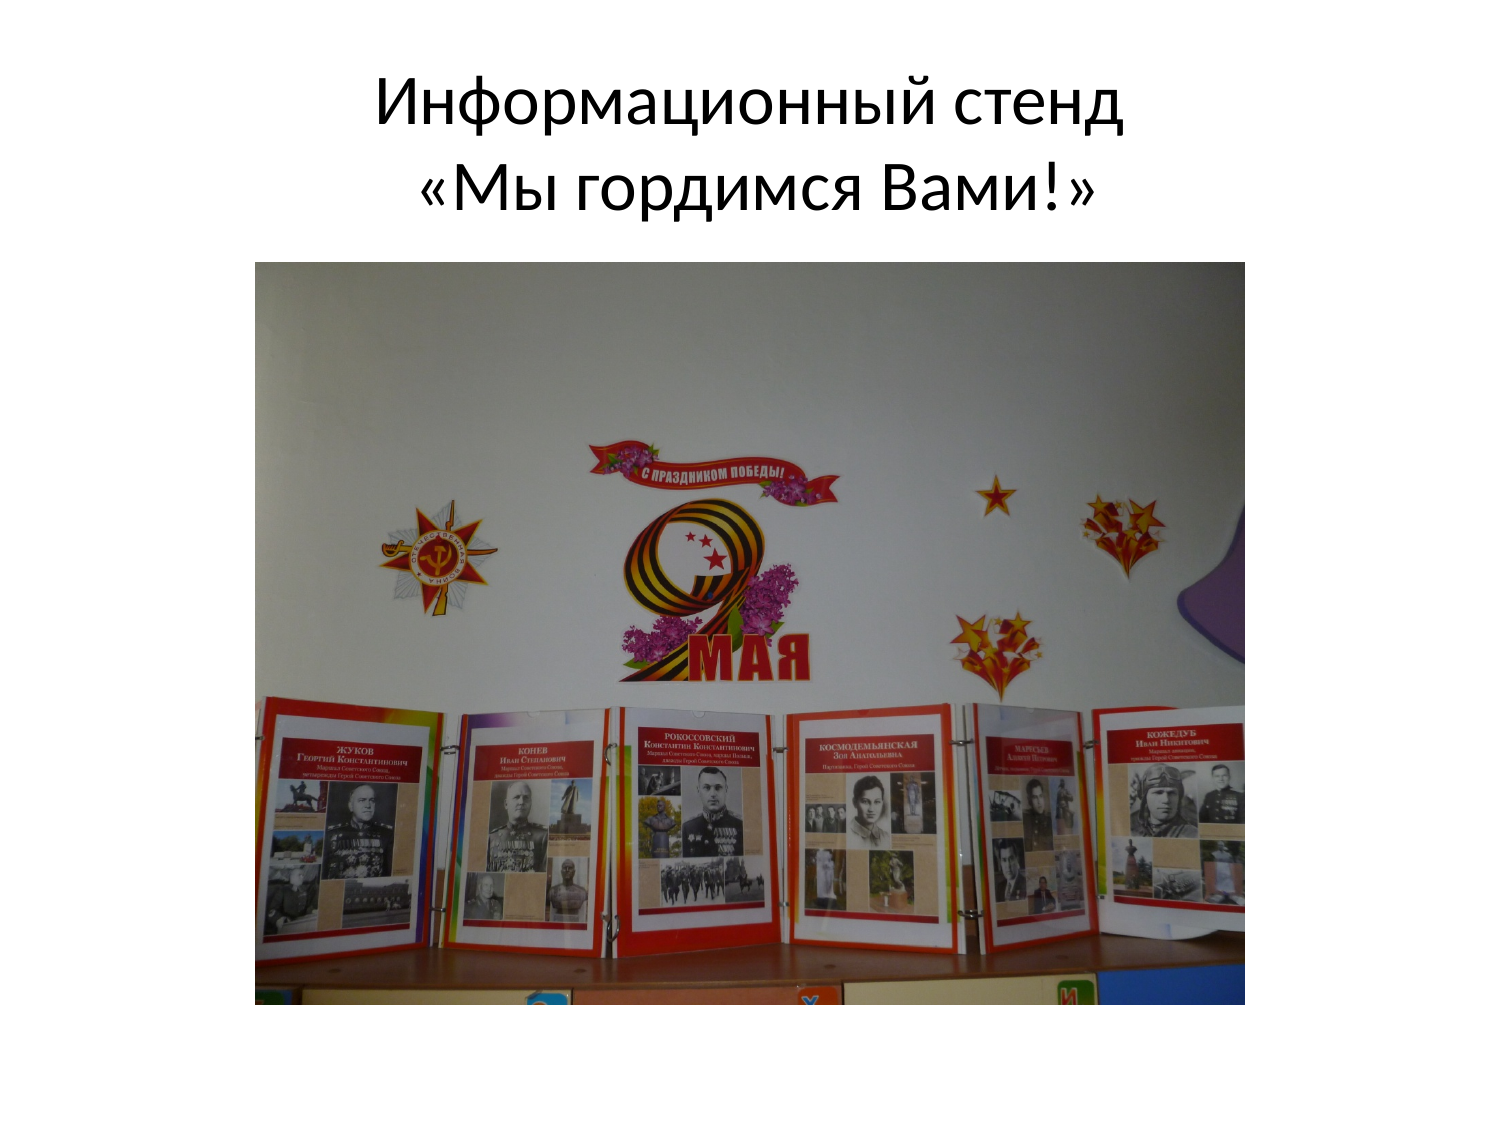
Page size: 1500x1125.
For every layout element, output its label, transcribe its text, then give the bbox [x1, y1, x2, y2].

title Информационный стенд «Мы гордимся Вами!» [75, 45, 1425, 233]
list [254, 262, 1246, 1006]
